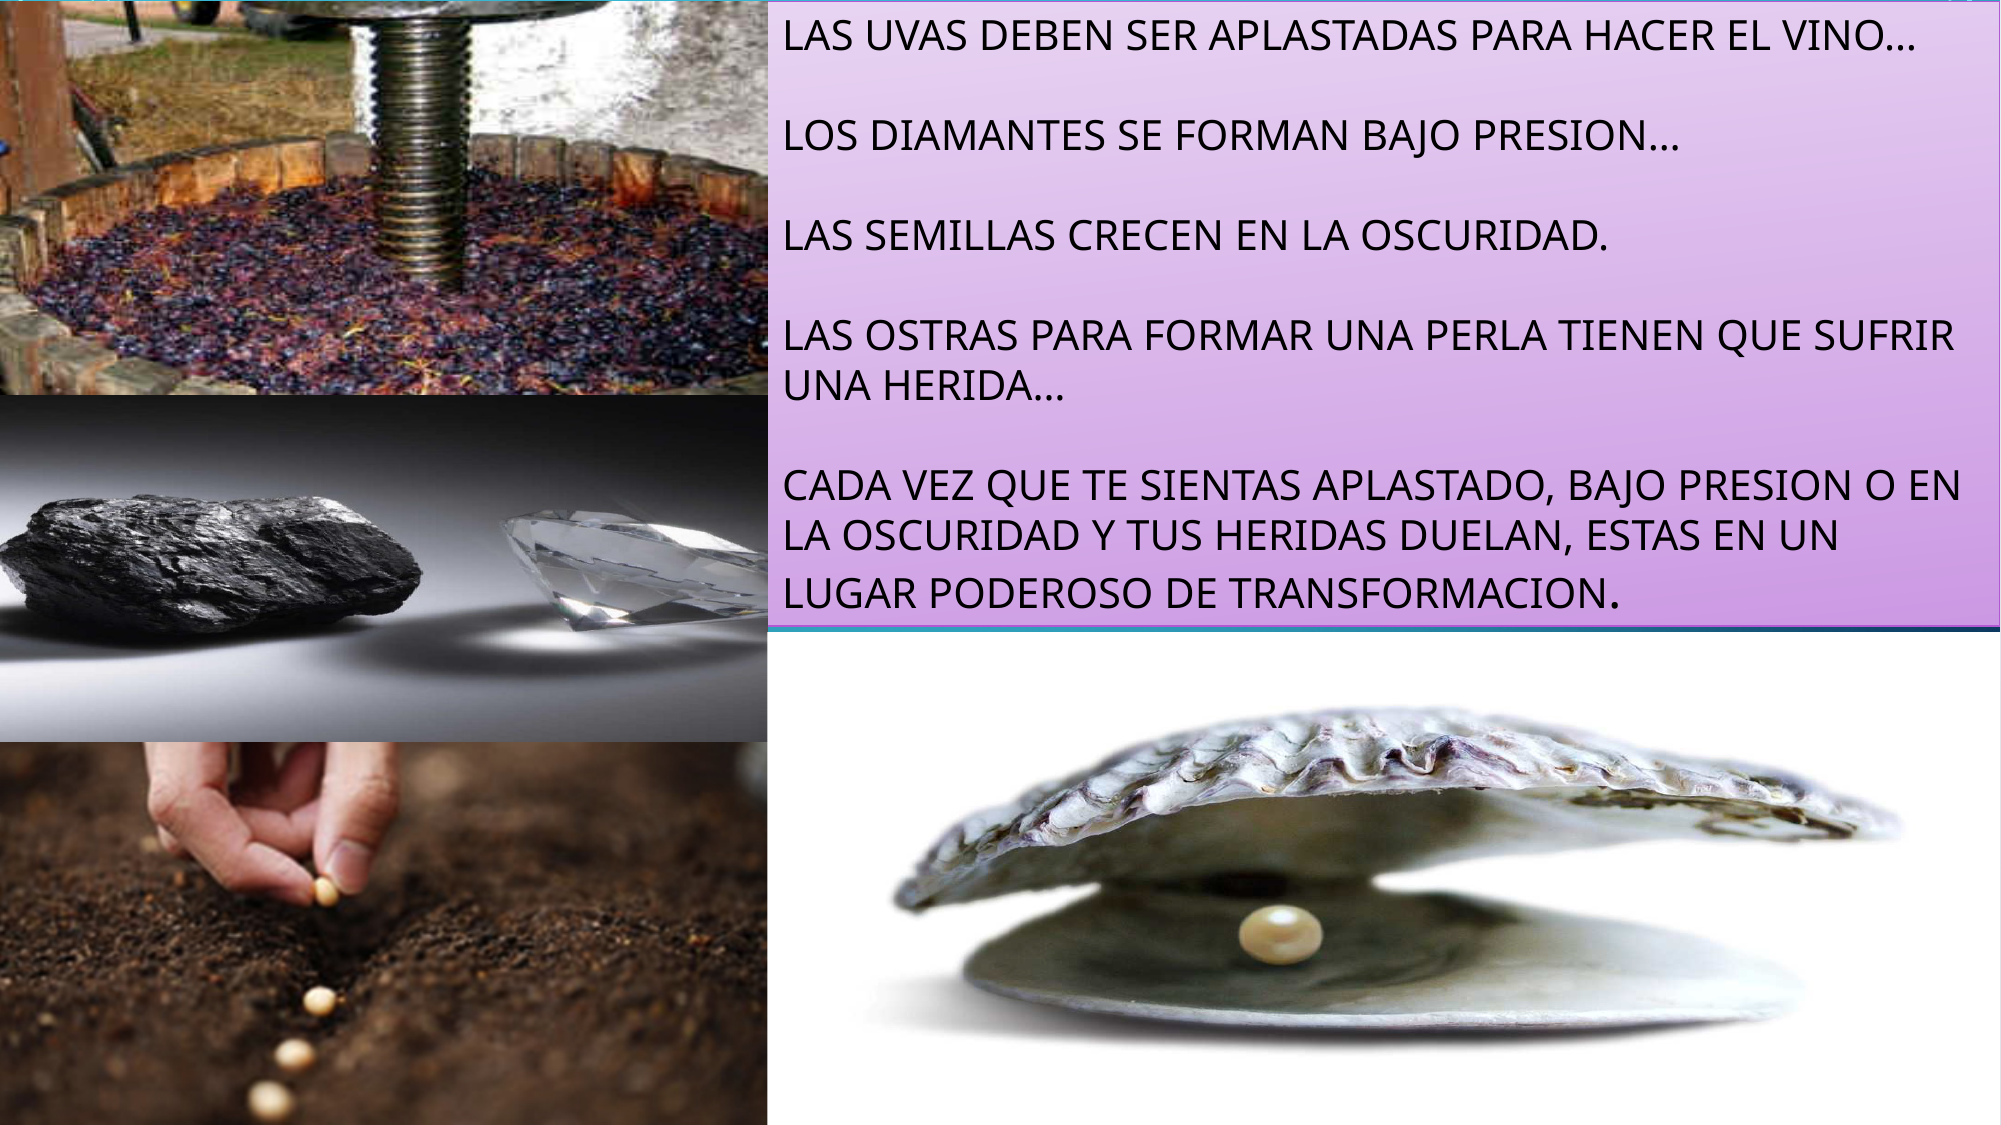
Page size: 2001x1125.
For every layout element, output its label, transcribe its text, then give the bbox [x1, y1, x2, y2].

text_box LAS UVAS DEBEN SER APLASTADAS PARA HACER EL VINO… LOS DIAMANTES SE FORMAN BAJO PRESION… LAS SEMILLAS CRECEN EN LA OSCURIDAD. LAS OSTRAS PARA FORMAR UNA PERLA TIENEN QUE SUFRIR UNA HERIDA… CADA VEZ QUE TE SIENTAS APLASTADO, BAJO PRESION O EN LA OSCURIDAD Y TUS HERIDAS DUELAN, ESTAS EN UN LUGAR PODEROSO DE TRANSFORMACION. [768, 1, 2000, 627]
picture [0, 1, 2000, 1125]
